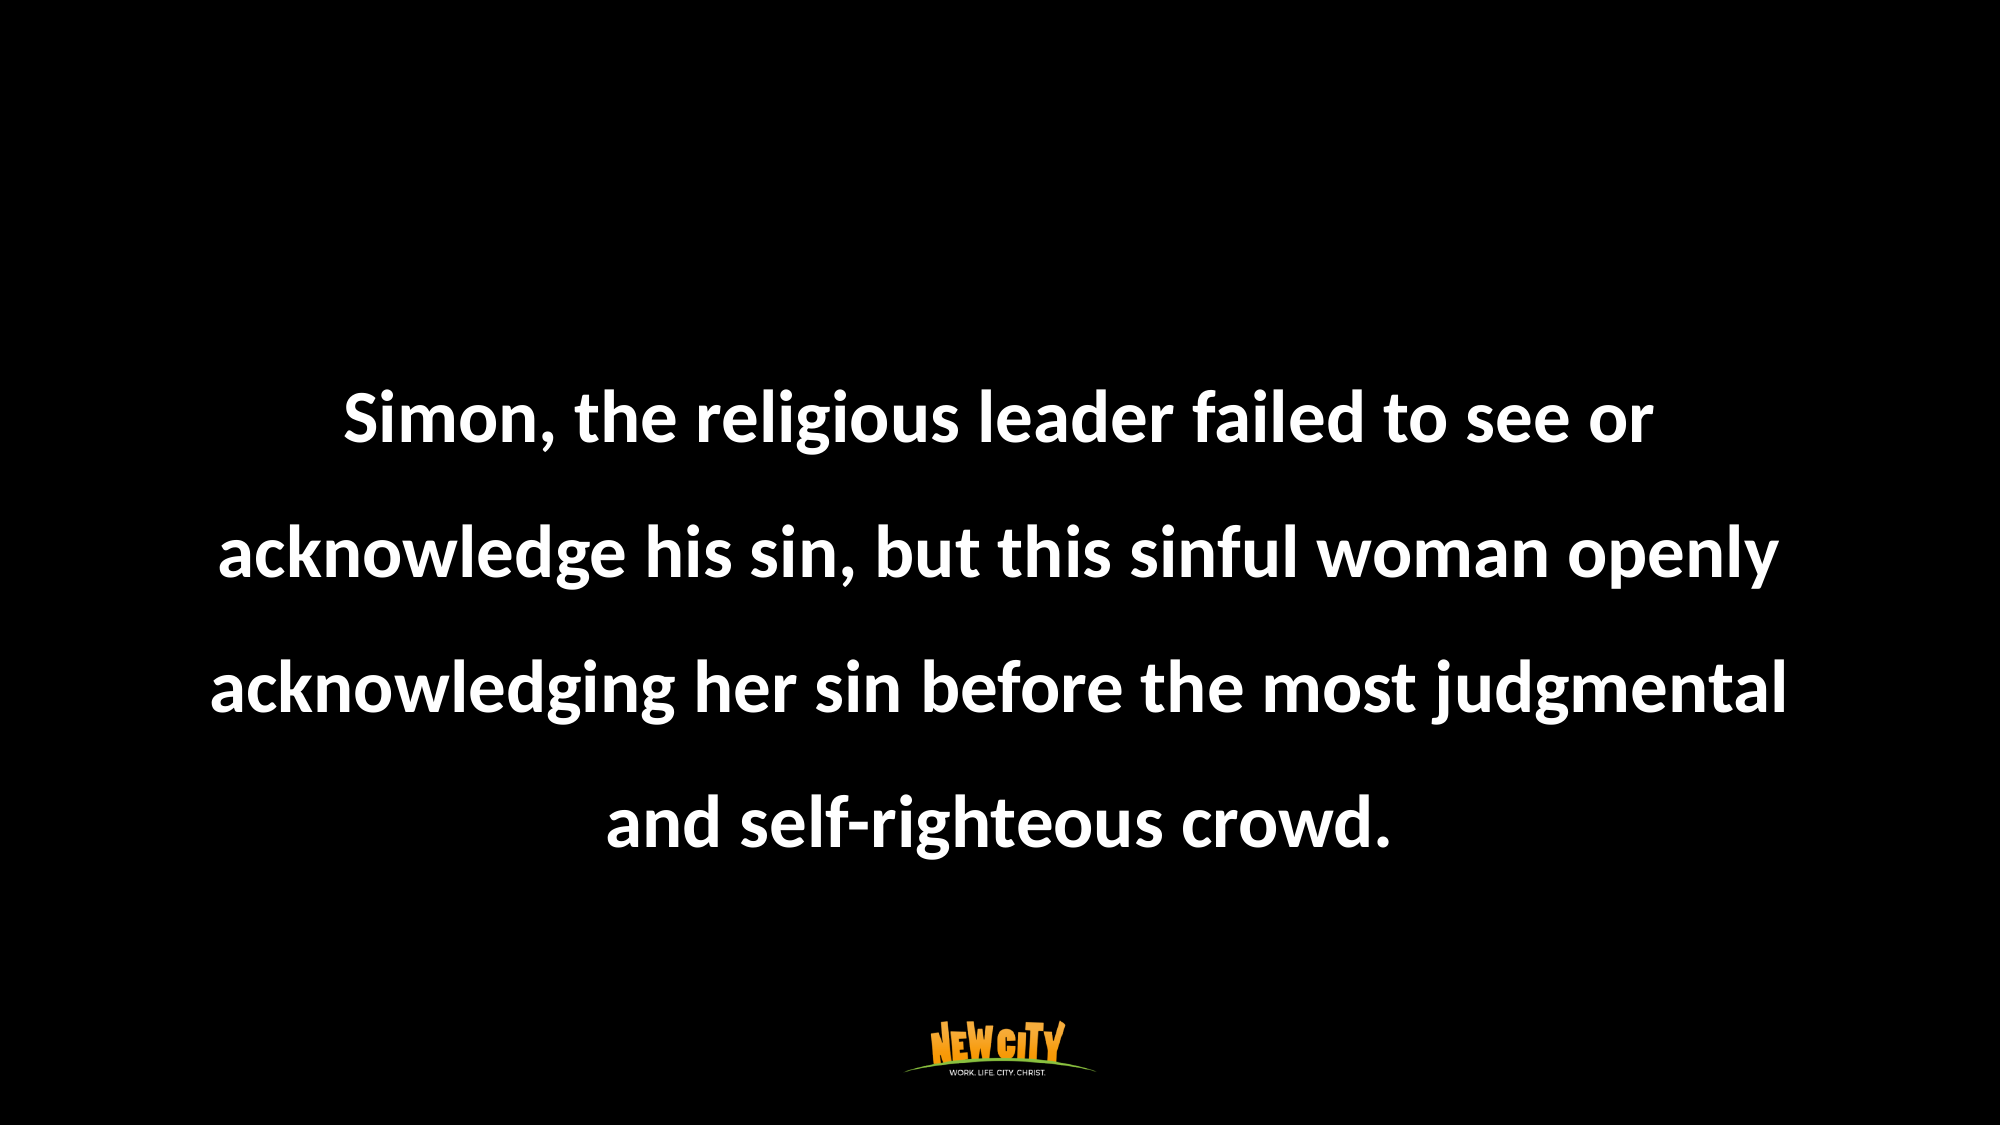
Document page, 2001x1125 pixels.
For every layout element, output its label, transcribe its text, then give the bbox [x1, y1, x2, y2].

picture [900, 1014, 1100, 1081]
list Simon, the religious leader failed to see or acknowledge his sin, but this sinful woman openly acknowledging her sin before the most judgmental and self-righteous crowd. [136, 314, 1863, 1029]
